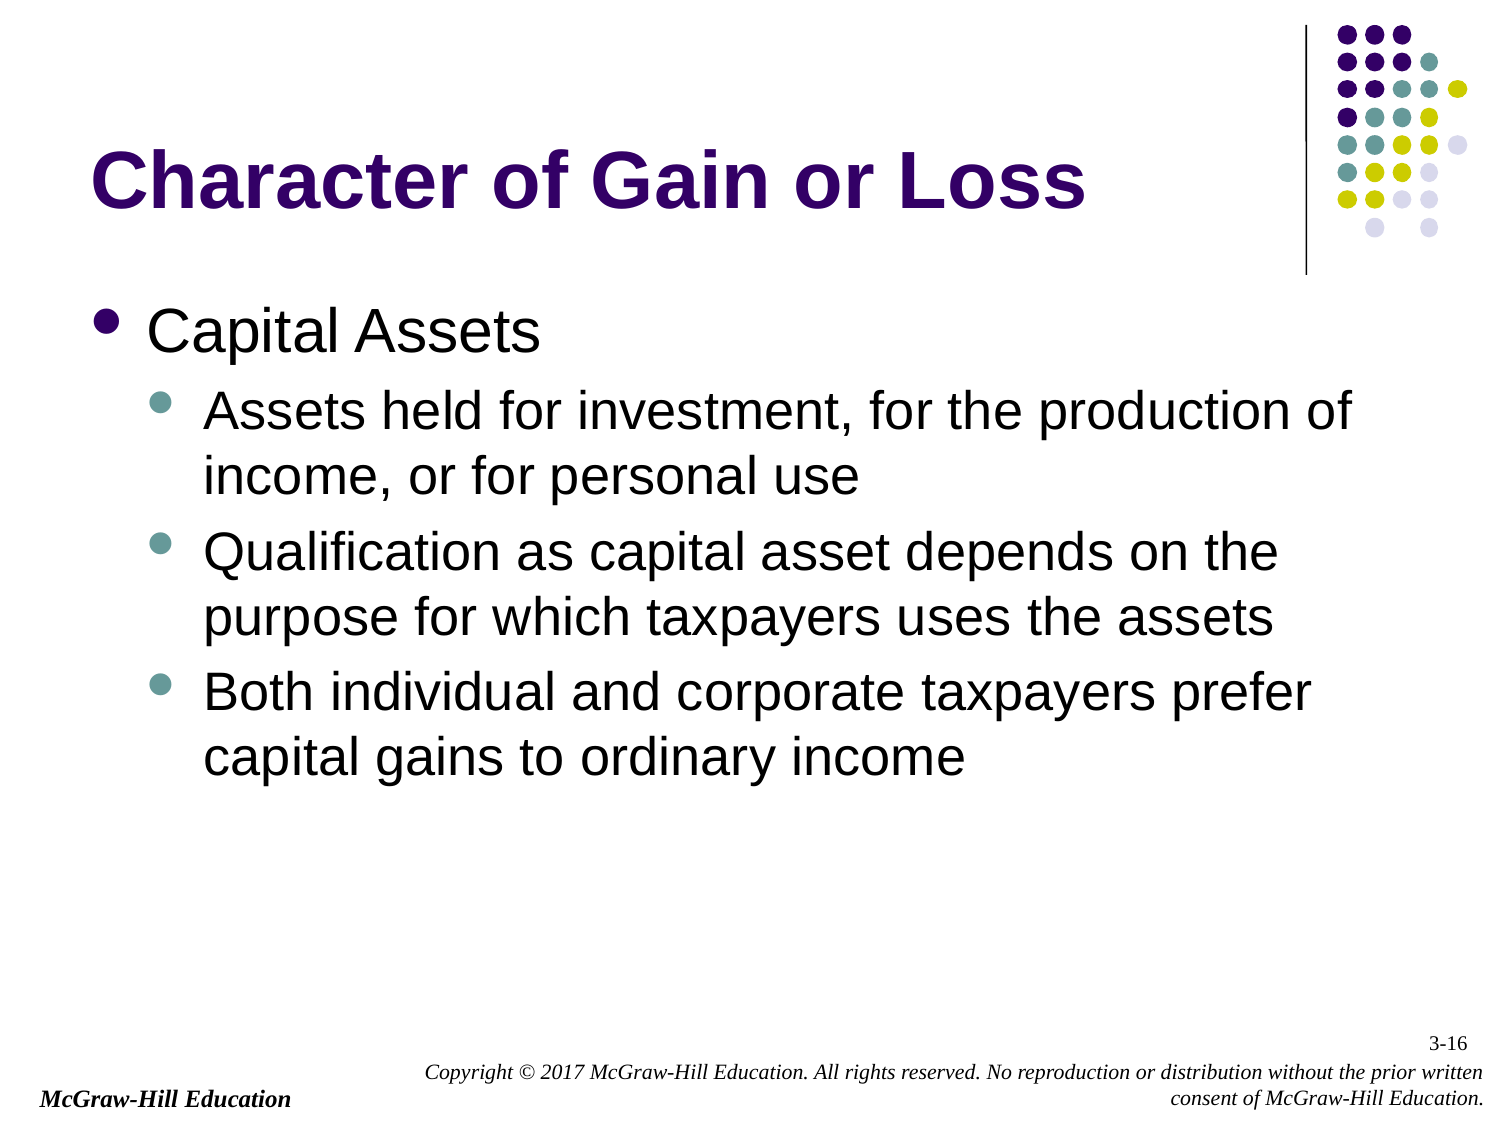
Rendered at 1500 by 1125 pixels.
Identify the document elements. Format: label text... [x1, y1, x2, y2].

list Capital Assets Assets held for investment, for the production of income, or for personal use Qualification as capital asset depends on the purpose for which taxpayers uses the assets Both individual and corporate taxpayers prefer capital gains to ordinary income [75, 282, 1425, 850]
title Character of Gain or Loss [75, 99, 1113, 233]
